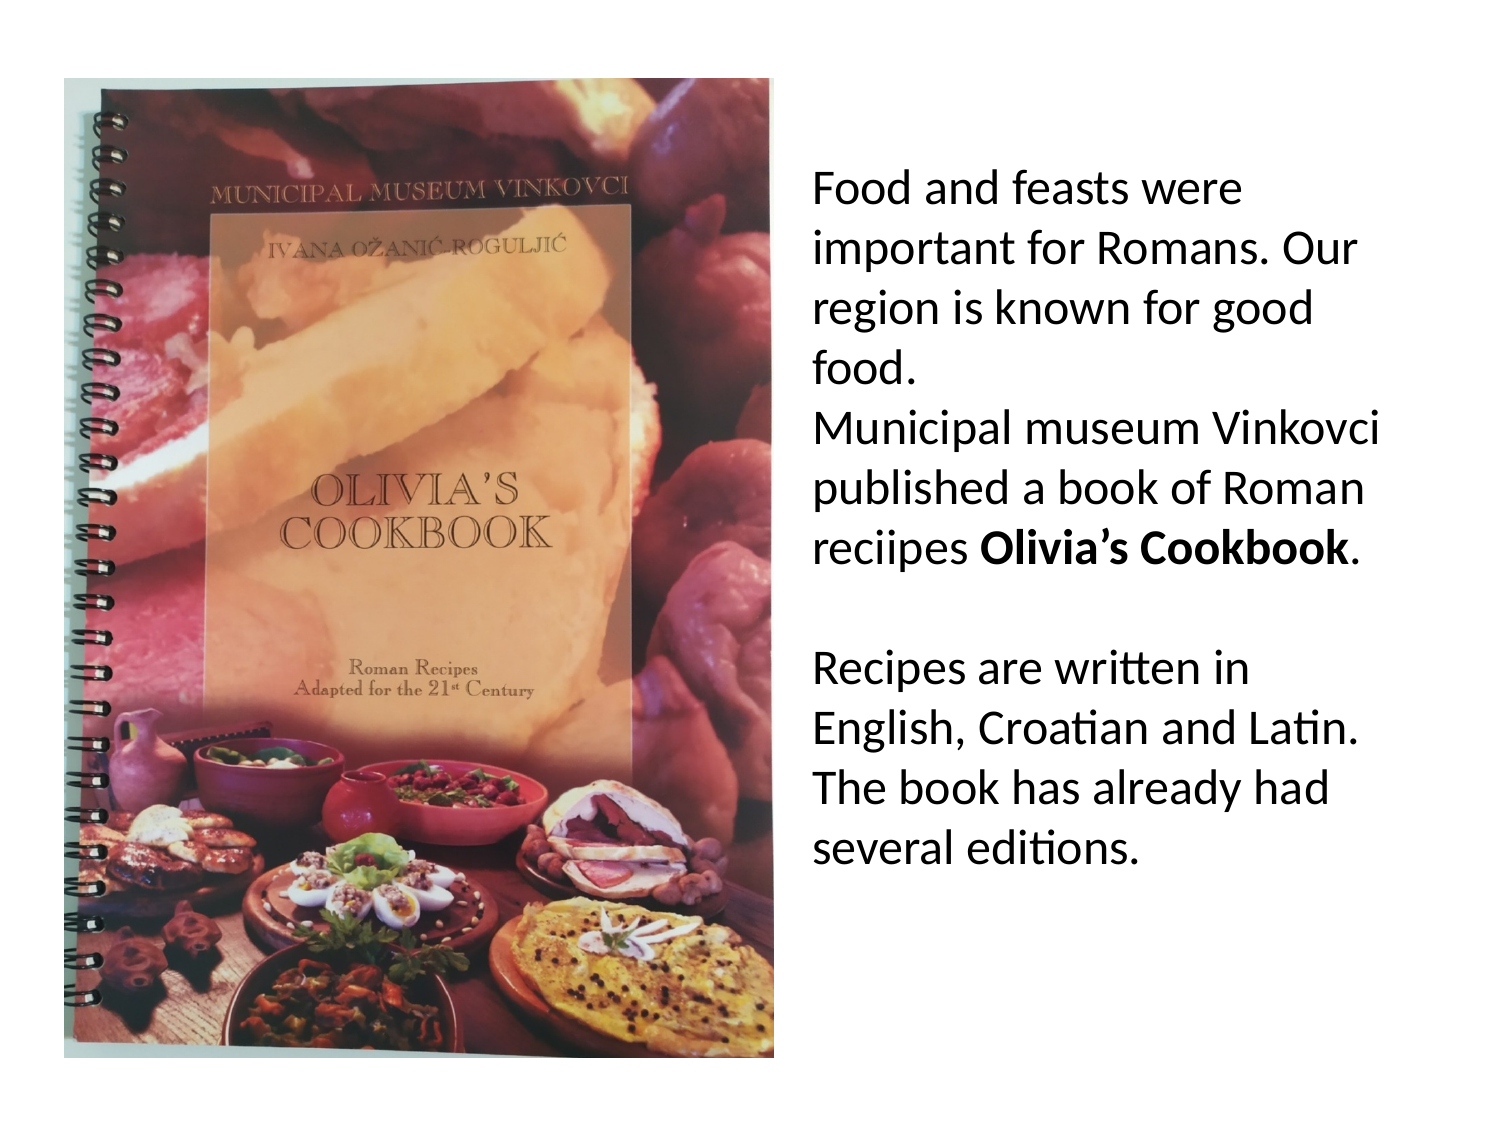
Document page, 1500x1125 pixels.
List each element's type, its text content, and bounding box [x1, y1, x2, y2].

picture [64, 77, 774, 1058]
text_box Food and feasts were important for Romans. Our region is known for good food. Municipal museum Vinkovci published a book of Roman reciipes Olivia’s Cookbook. Recipes are written in English, Croatian and Latin. The book has already had several editions. [797, 101, 1412, 882]
